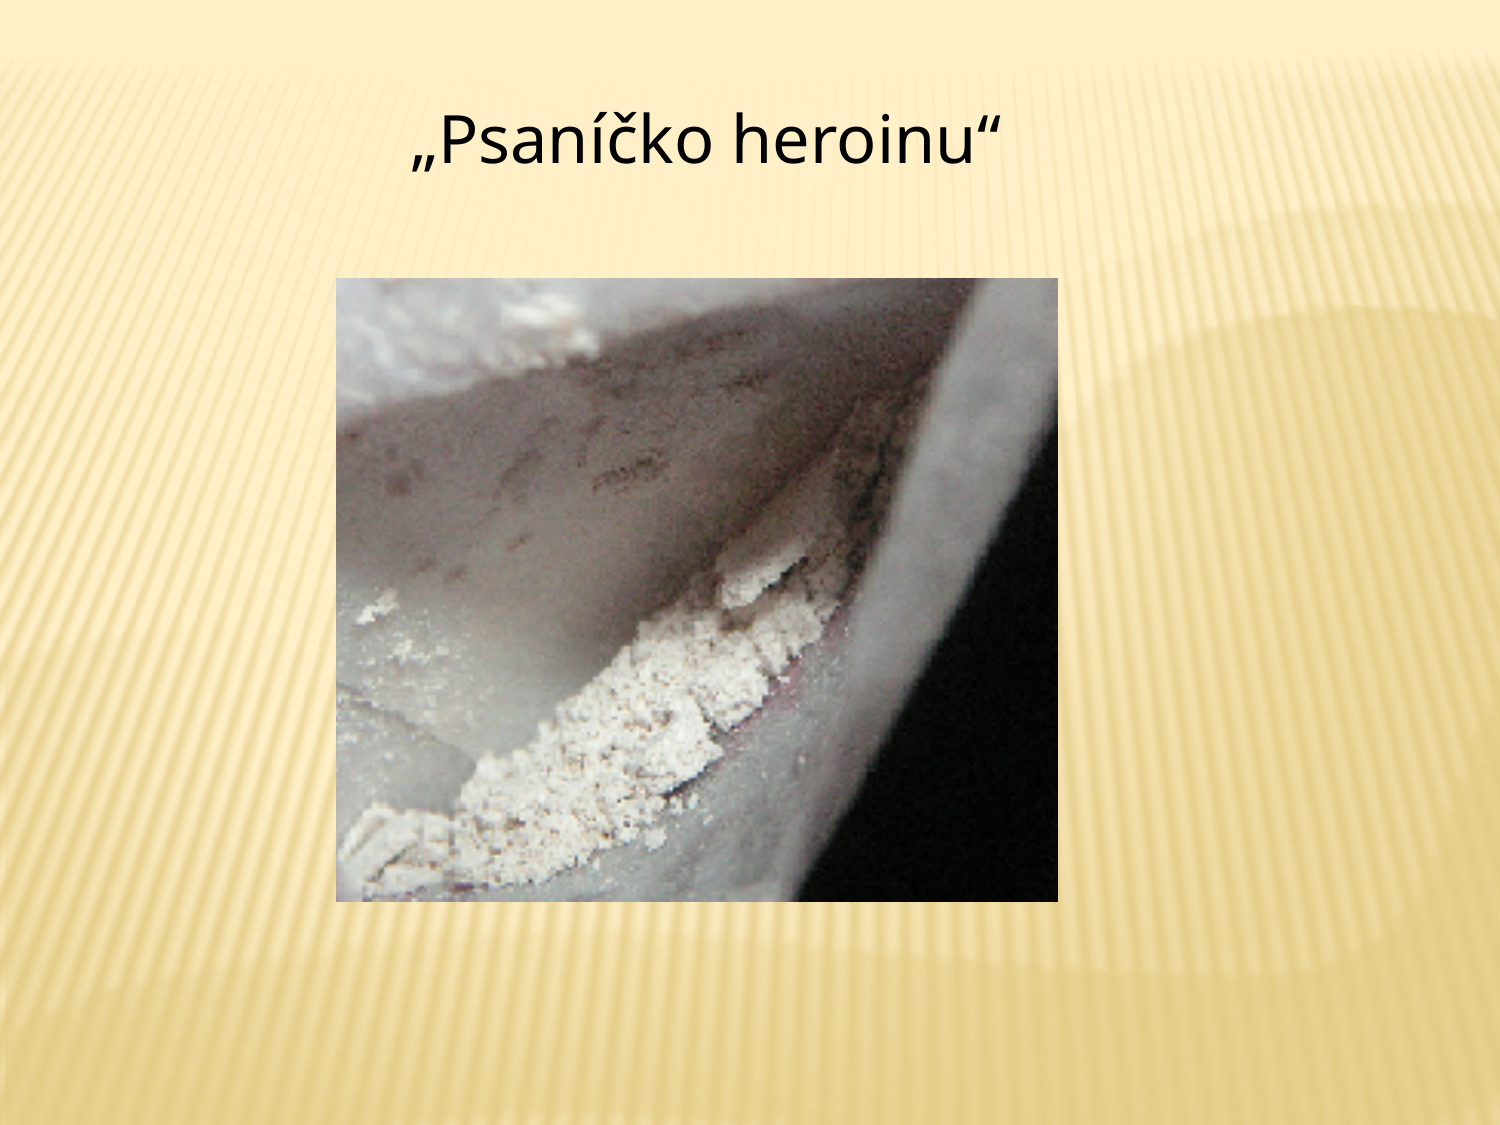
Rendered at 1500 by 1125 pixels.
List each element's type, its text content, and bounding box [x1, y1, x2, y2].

picture [336, 278, 1058, 902]
text_box „Psaníčko heroinu“ [395, 89, 1058, 185]
